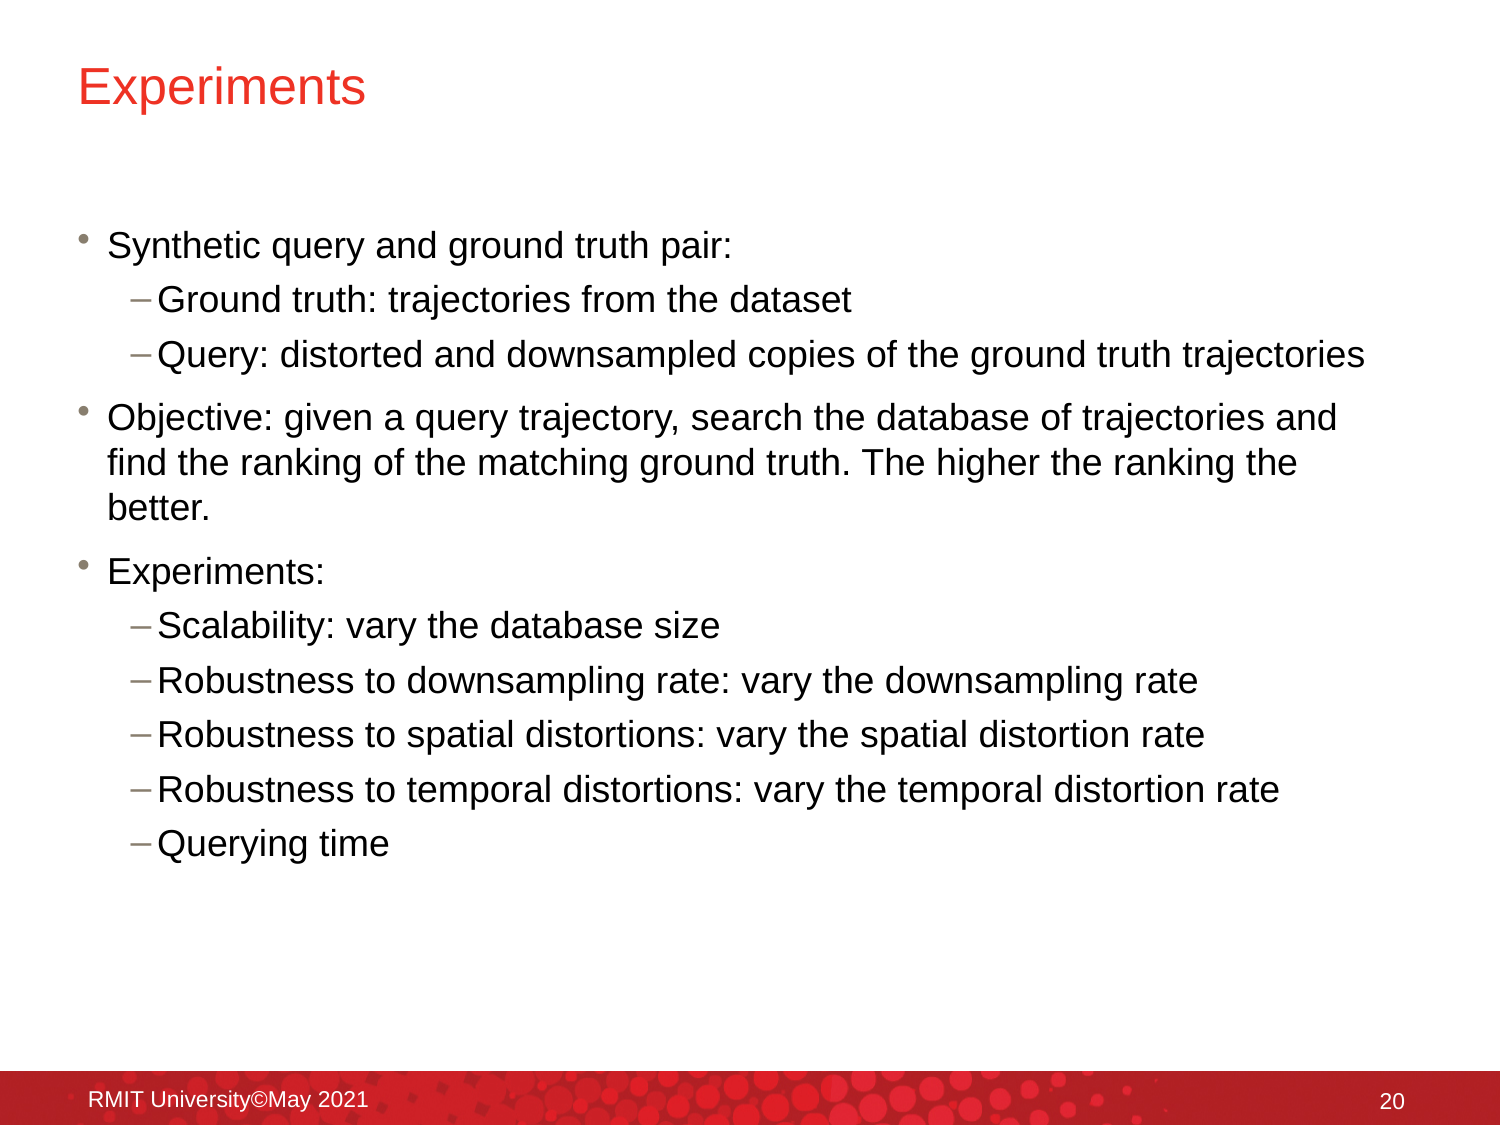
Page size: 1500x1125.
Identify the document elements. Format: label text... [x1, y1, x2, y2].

list Synthetic query and ground truth pair: Ground truth: trajectories from the dataset Query: distorted and downsampled copies of the ground truth trajectories Objective: given a query trajectory, search the database of trajectories and find the ranking of the matching ground truth. The higher the ranking the better. Experiments: Scalability: vary the database size Robustness to downsampling rate: vary the downsampling rate Robustness to spatial distortions: vary the spatial distortion rate Robustness to temporal distortions: vary the temporal distortion rate Querying time [62, 213, 1413, 1012]
title Experiments [62, 45, 1413, 197]
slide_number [72, 1077, 423, 1113]
picture [0, 1071, 1500, 1125]
slide_number 20 [1070, 1079, 1421, 1115]
